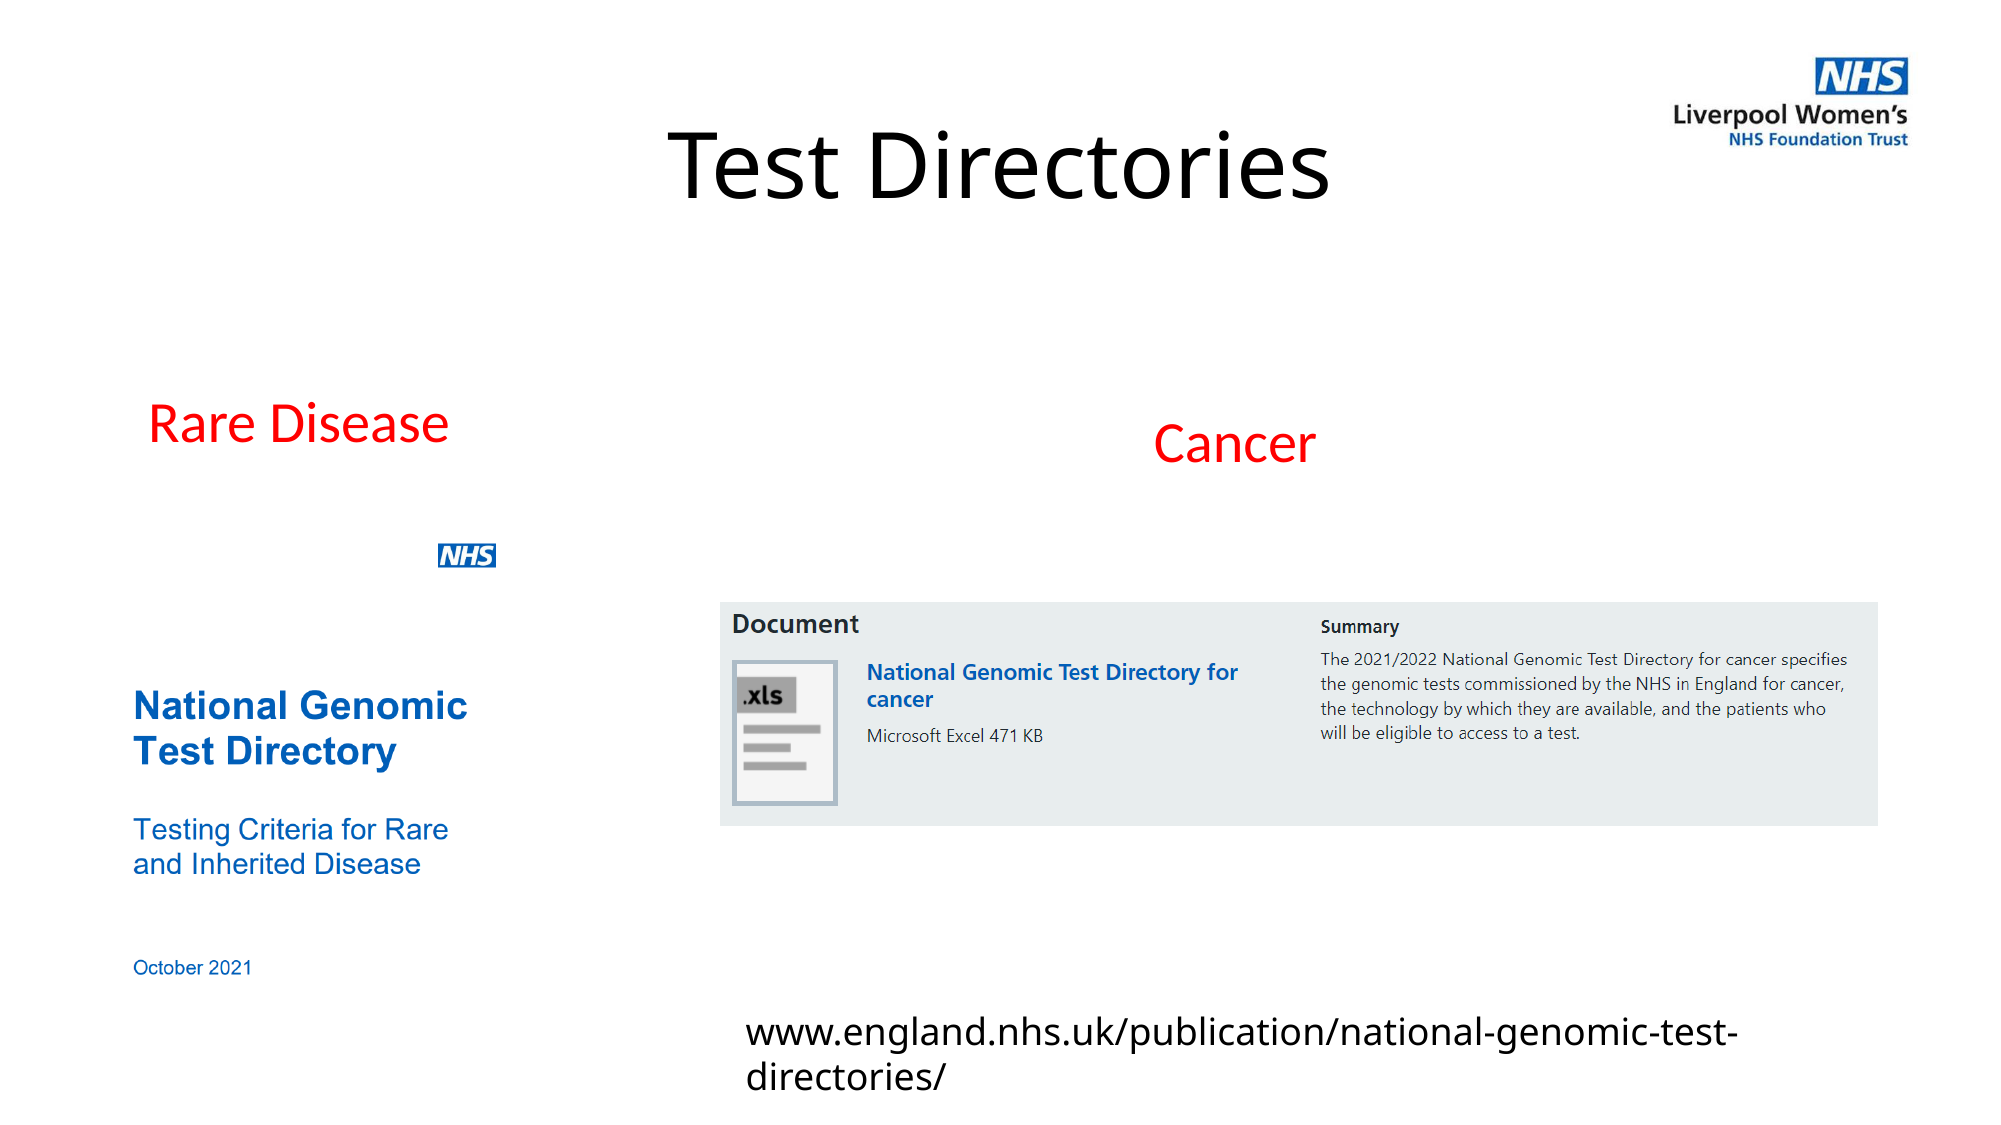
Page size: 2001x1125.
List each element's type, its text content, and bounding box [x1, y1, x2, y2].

text_box Cancer [1146, 396, 1680, 482]
text_box www.england.nhs.uk/publication/national-genomic-test-directories/ [730, 1000, 1904, 1106]
title Test Directories [137, 59, 1863, 278]
picture [71, 538, 529, 1032]
picture [1642, 40, 1930, 164]
picture [719, 602, 1879, 827]
text_box Rare Disease [140, 377, 460, 462]
